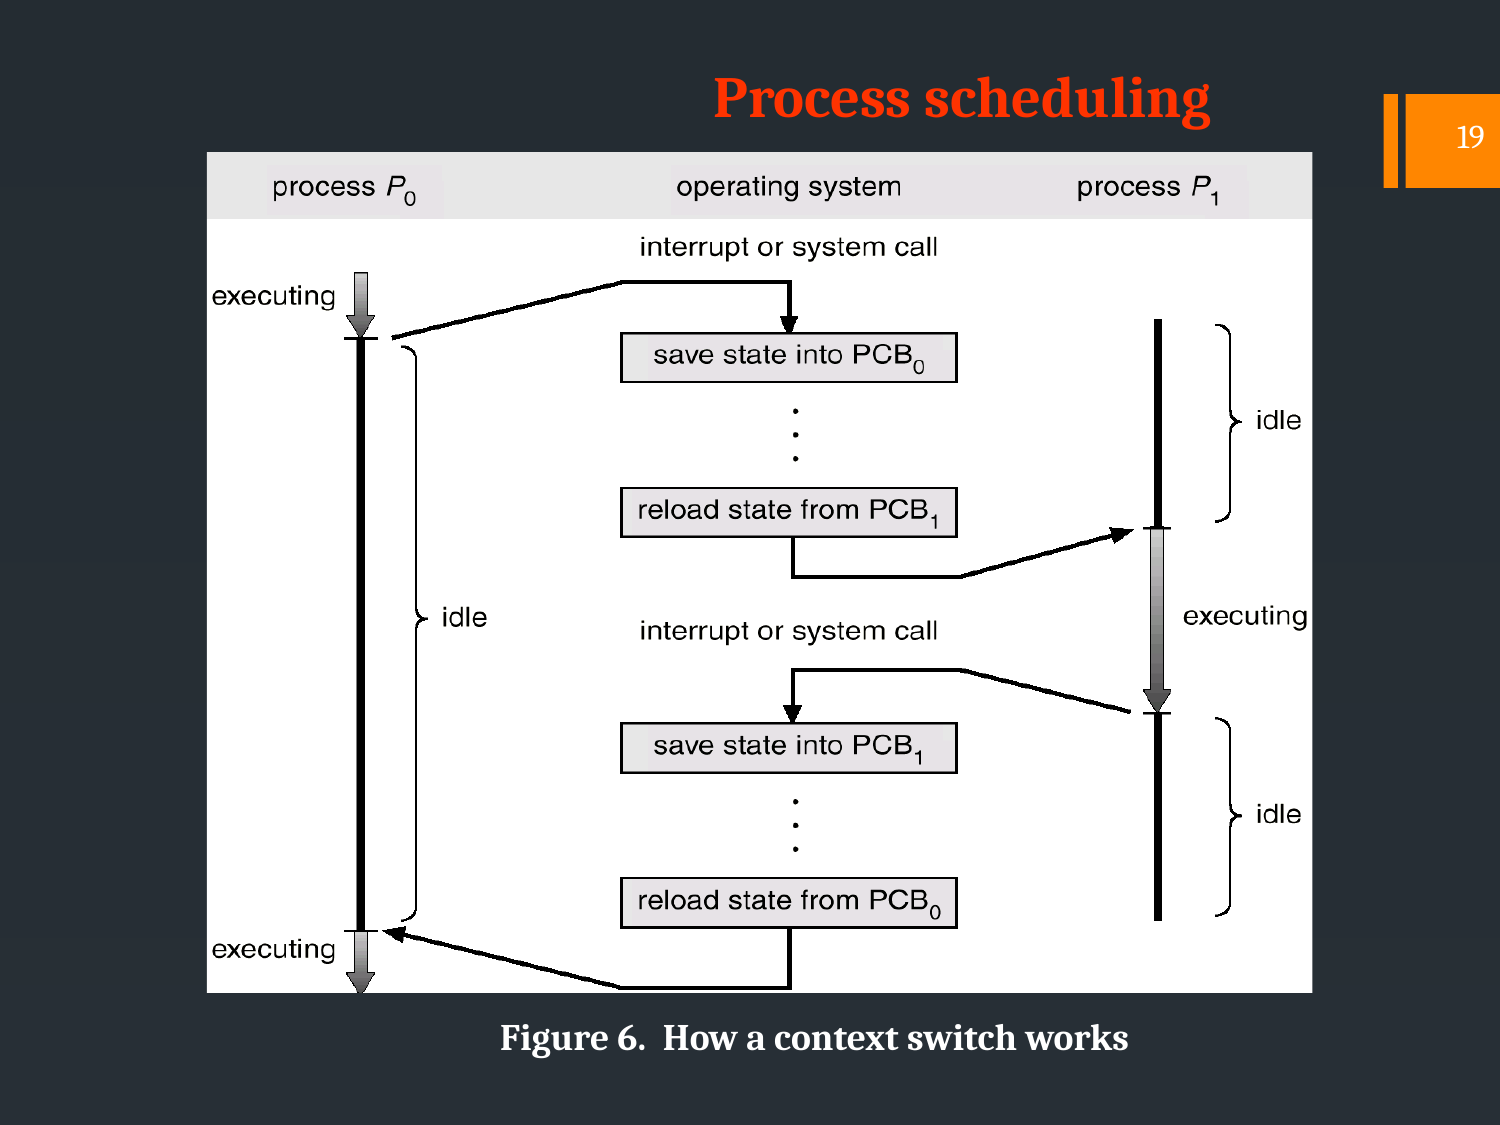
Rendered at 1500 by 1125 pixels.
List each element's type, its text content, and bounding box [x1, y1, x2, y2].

text_box Figure 6. How a context switch works [485, 1005, 1145, 1065]
picture [206, 152, 1313, 994]
text_box Process scheduling [650, 37, 1275, 150]
slide_number 19 [1345, 110, 1500, 160]
